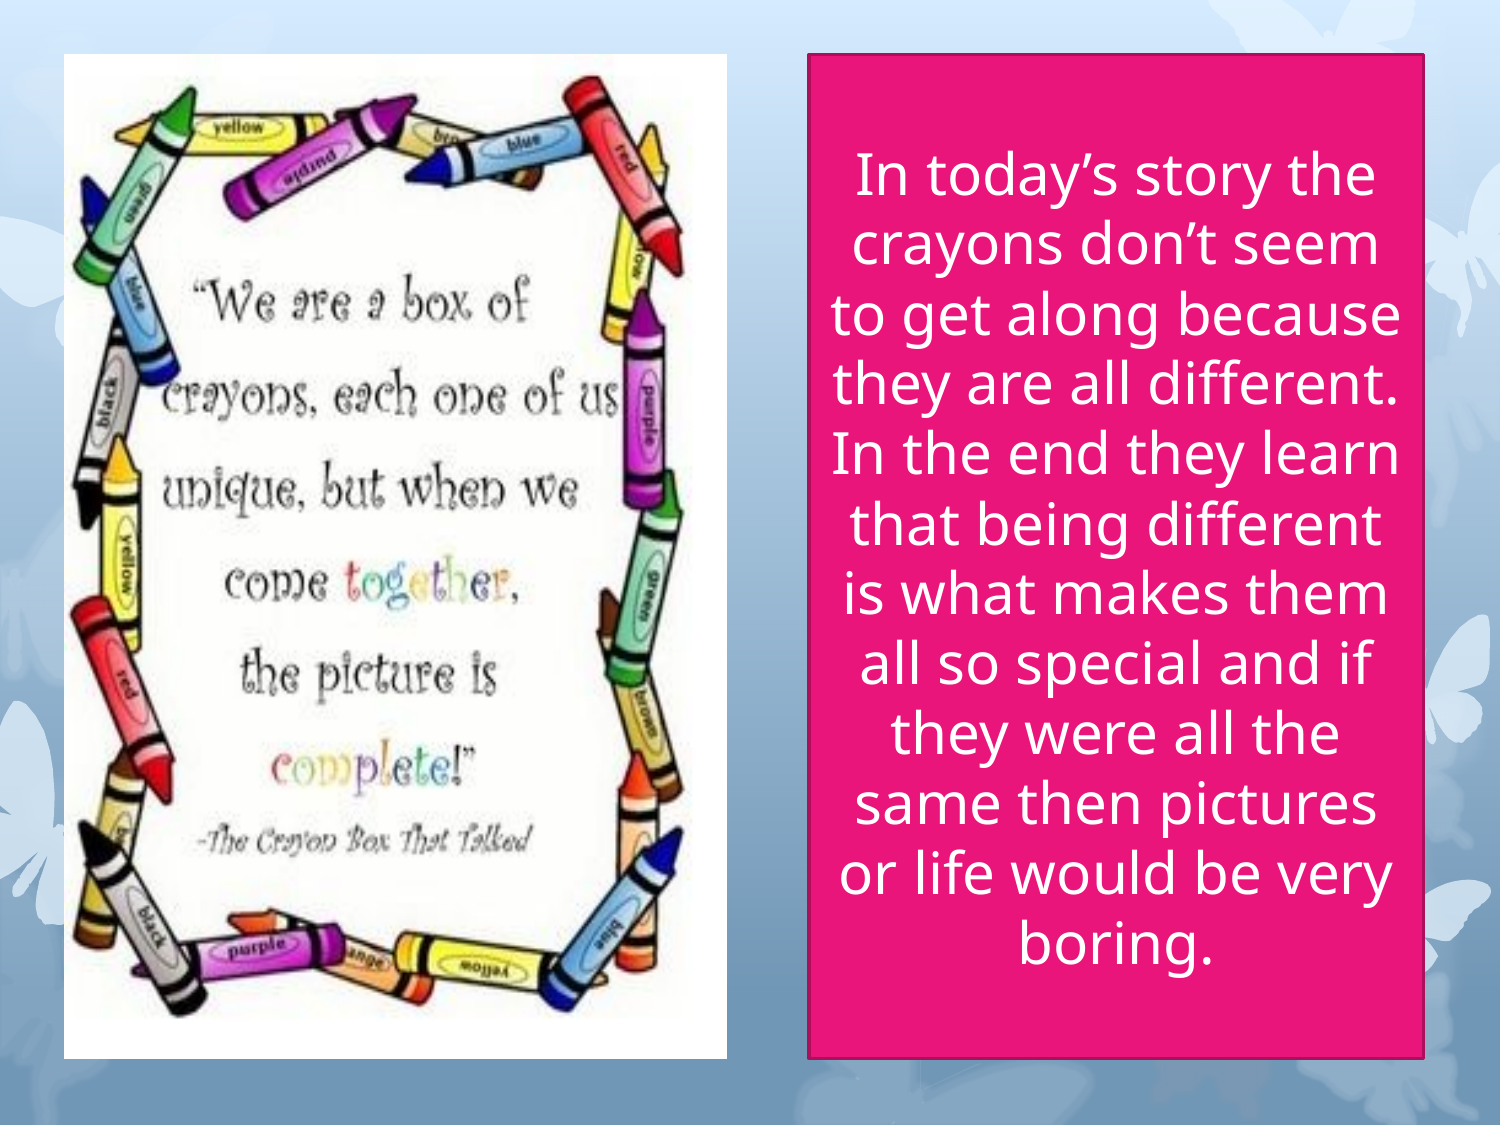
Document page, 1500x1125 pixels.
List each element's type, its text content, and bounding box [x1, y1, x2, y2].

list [64, 53, 727, 1060]
text_box In today’s story the crayons don’t seem to get along because they are all different. In the end they learn that being different is what makes them all so special and if they were all the same then pictures or life would be very boring. [807, 53, 1425, 1060]
